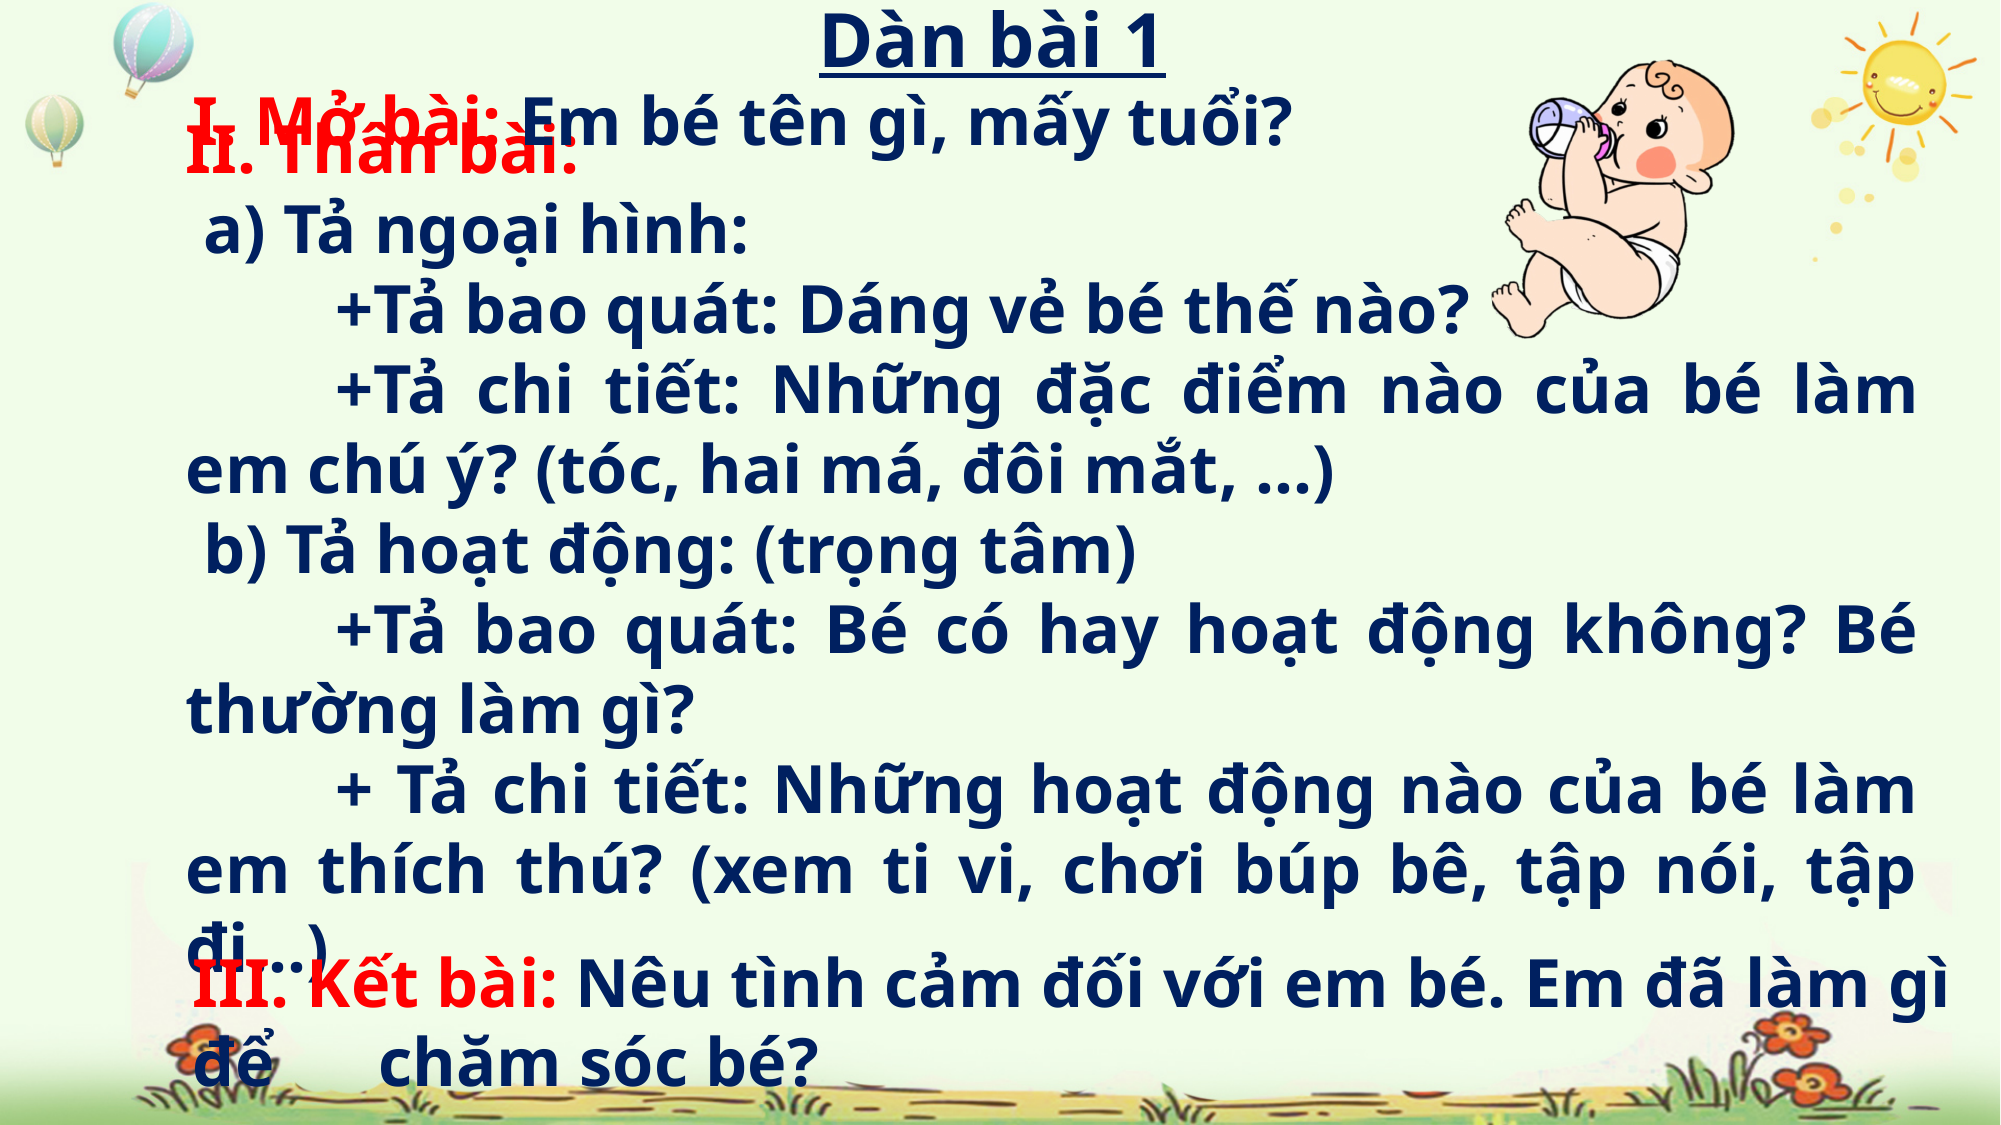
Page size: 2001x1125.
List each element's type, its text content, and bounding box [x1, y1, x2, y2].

text_box III. Kết bài: Nêu tình cảm đối với em bé. Em đã làm gì để chăm sóc bé? [177, 932, 2000, 1108]
picture [0, 0, 2001, 1125]
text_box I. Mở bài: Em bé tên gì, mấy tuổi? [177, 71, 1391, 167]
text_box Dàn bài 1 [784, 0, 1791, 90]
text_box II. Thân bài: a) Tả ngoại hình: +Tả bao quát: Dáng vẻ bé thế nào? +Tả chi tiết: Những đặc điểm nào của bé làm em chú ý? (tóc, hai má, đôi mắt, …) b) Tả hoạt động: (trọng tâm) +Tả bao quát: Bé có hay hoạt động không? Bé thường làm gì? + Tả chi tiết: Những hoạt động nào của bé làm em thích thú? (xem ti vi, chơi búp bê, tập nói, tập đi…) [165, 322, 1939, 531]
